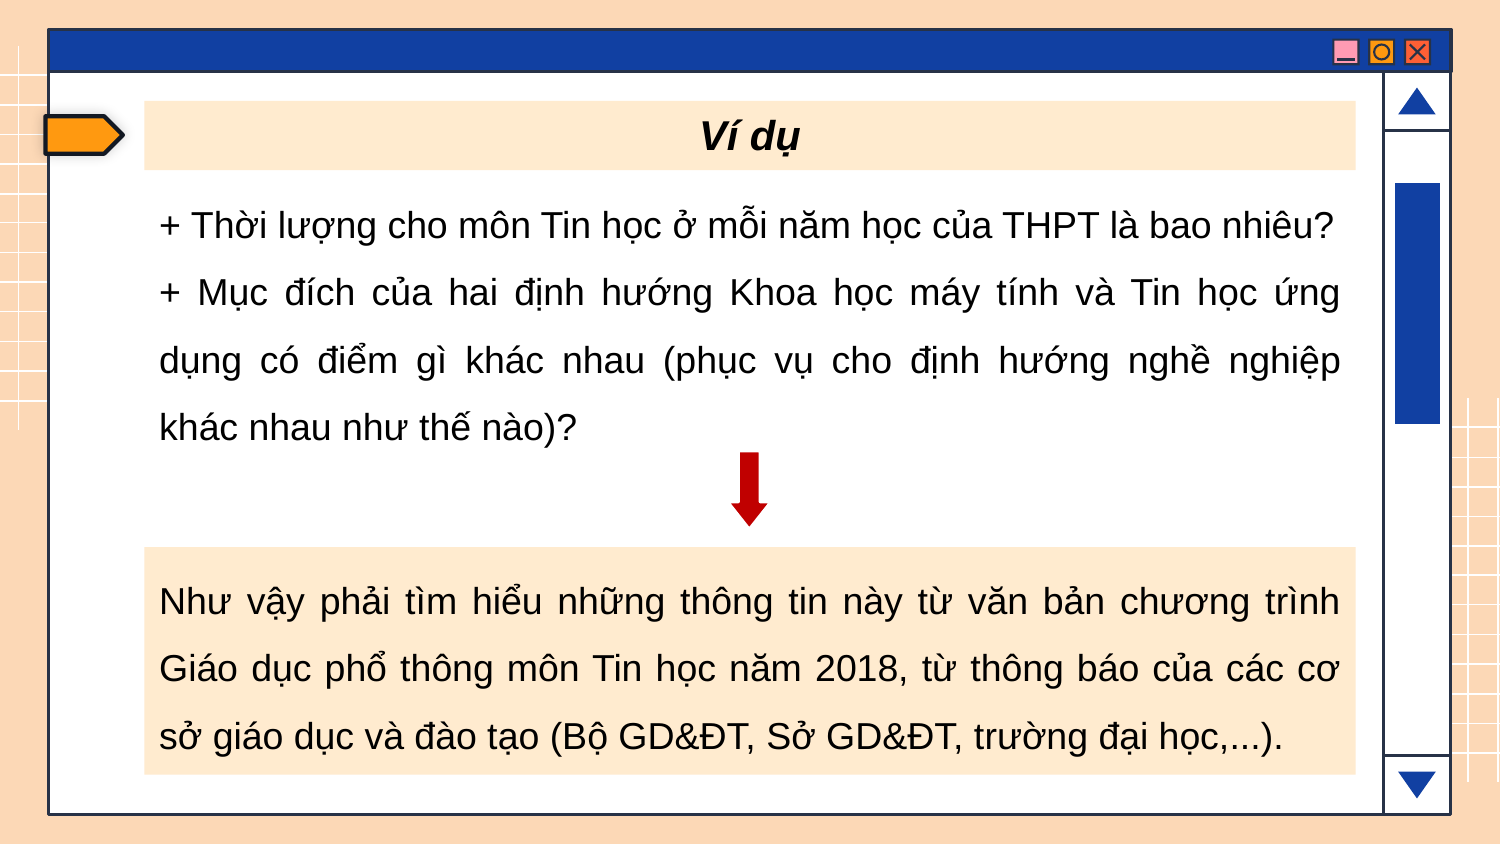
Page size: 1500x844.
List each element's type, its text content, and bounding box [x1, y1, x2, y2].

text_box + Thời lượng cho môn Tin học ở mỗi năm học của THPT là bao nhiêu? + Mục đích của hai định hướng Khoa học máy tính và Tin học ứng dụng có điểm gì khác nhau (phục vụ cho định hướng nghề nghiệp khác nhau như thế nào)? [144, 170, 1356, 449]
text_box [144, 449, 1356, 772]
text_box [1398, 771, 1436, 799]
text_box [1398, 87, 1436, 115]
text_box Ví dụ [144, 100, 1356, 170]
text_box [43, 114, 125, 156]
